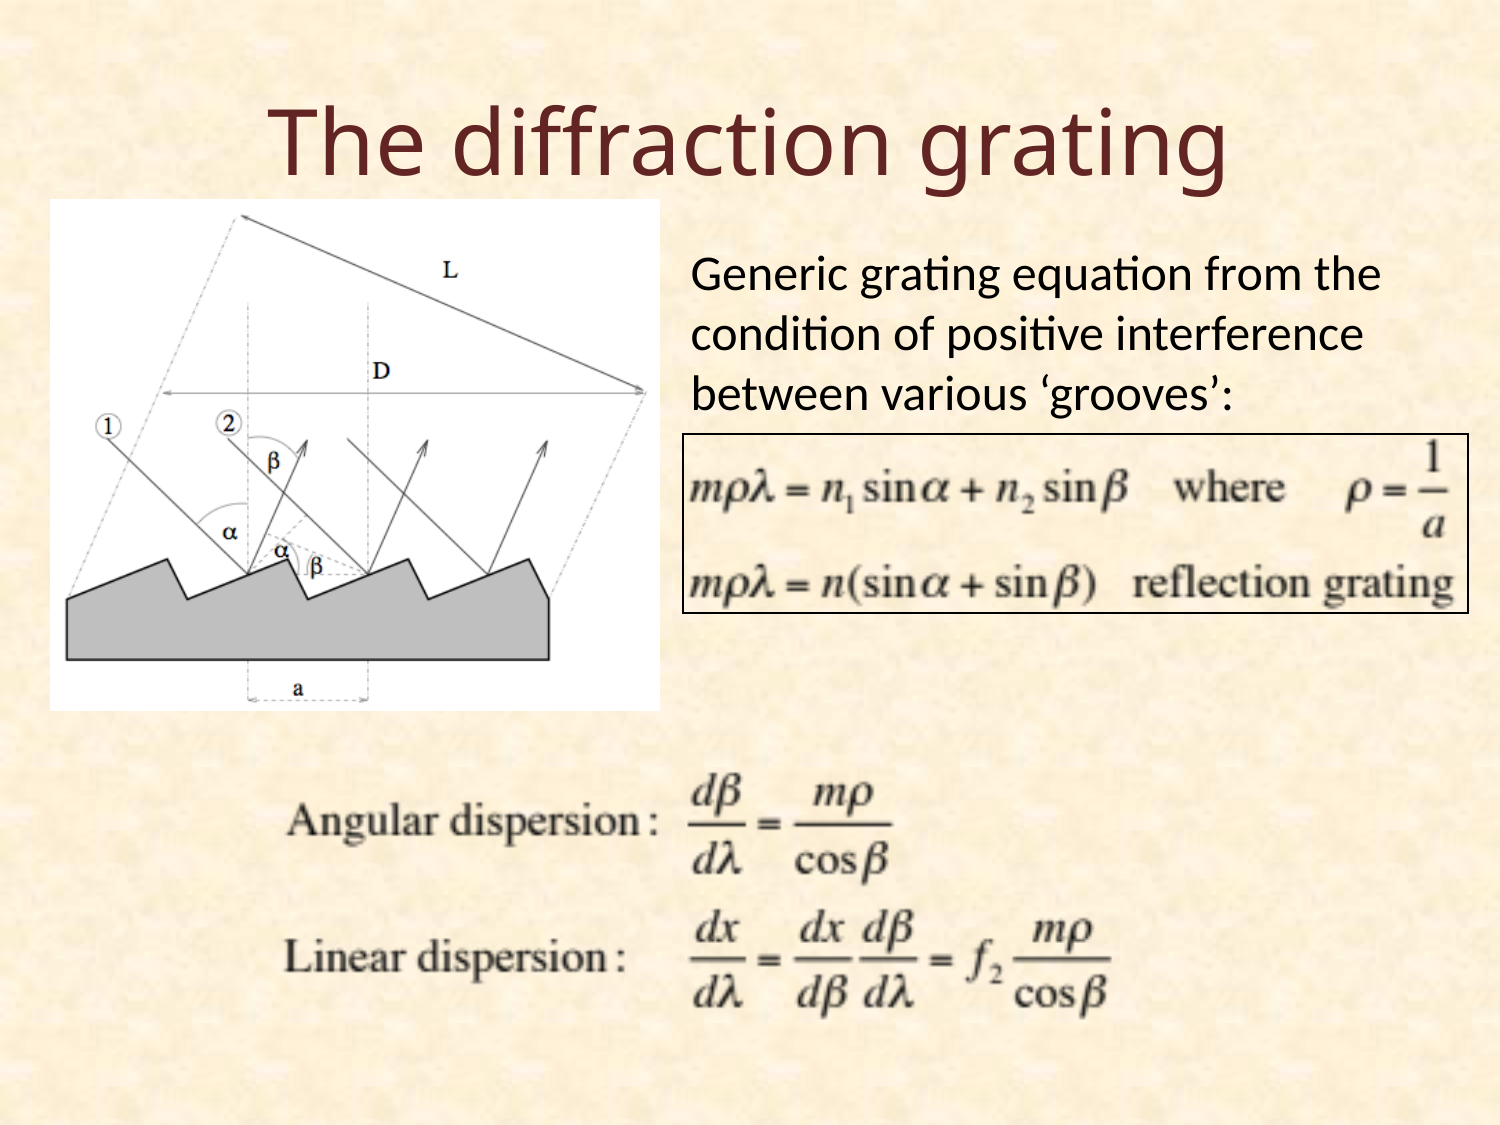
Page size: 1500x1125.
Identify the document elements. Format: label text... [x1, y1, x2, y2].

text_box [280, 765, 1113, 1020]
picture [0, 0, 1500, 1125]
title The diffraction grating [75, 45, 1425, 233]
text_box Generic grating equation from the condition of positive interference between various ‘grooves’: [675, 232, 1475, 428]
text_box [683, 434, 1468, 613]
